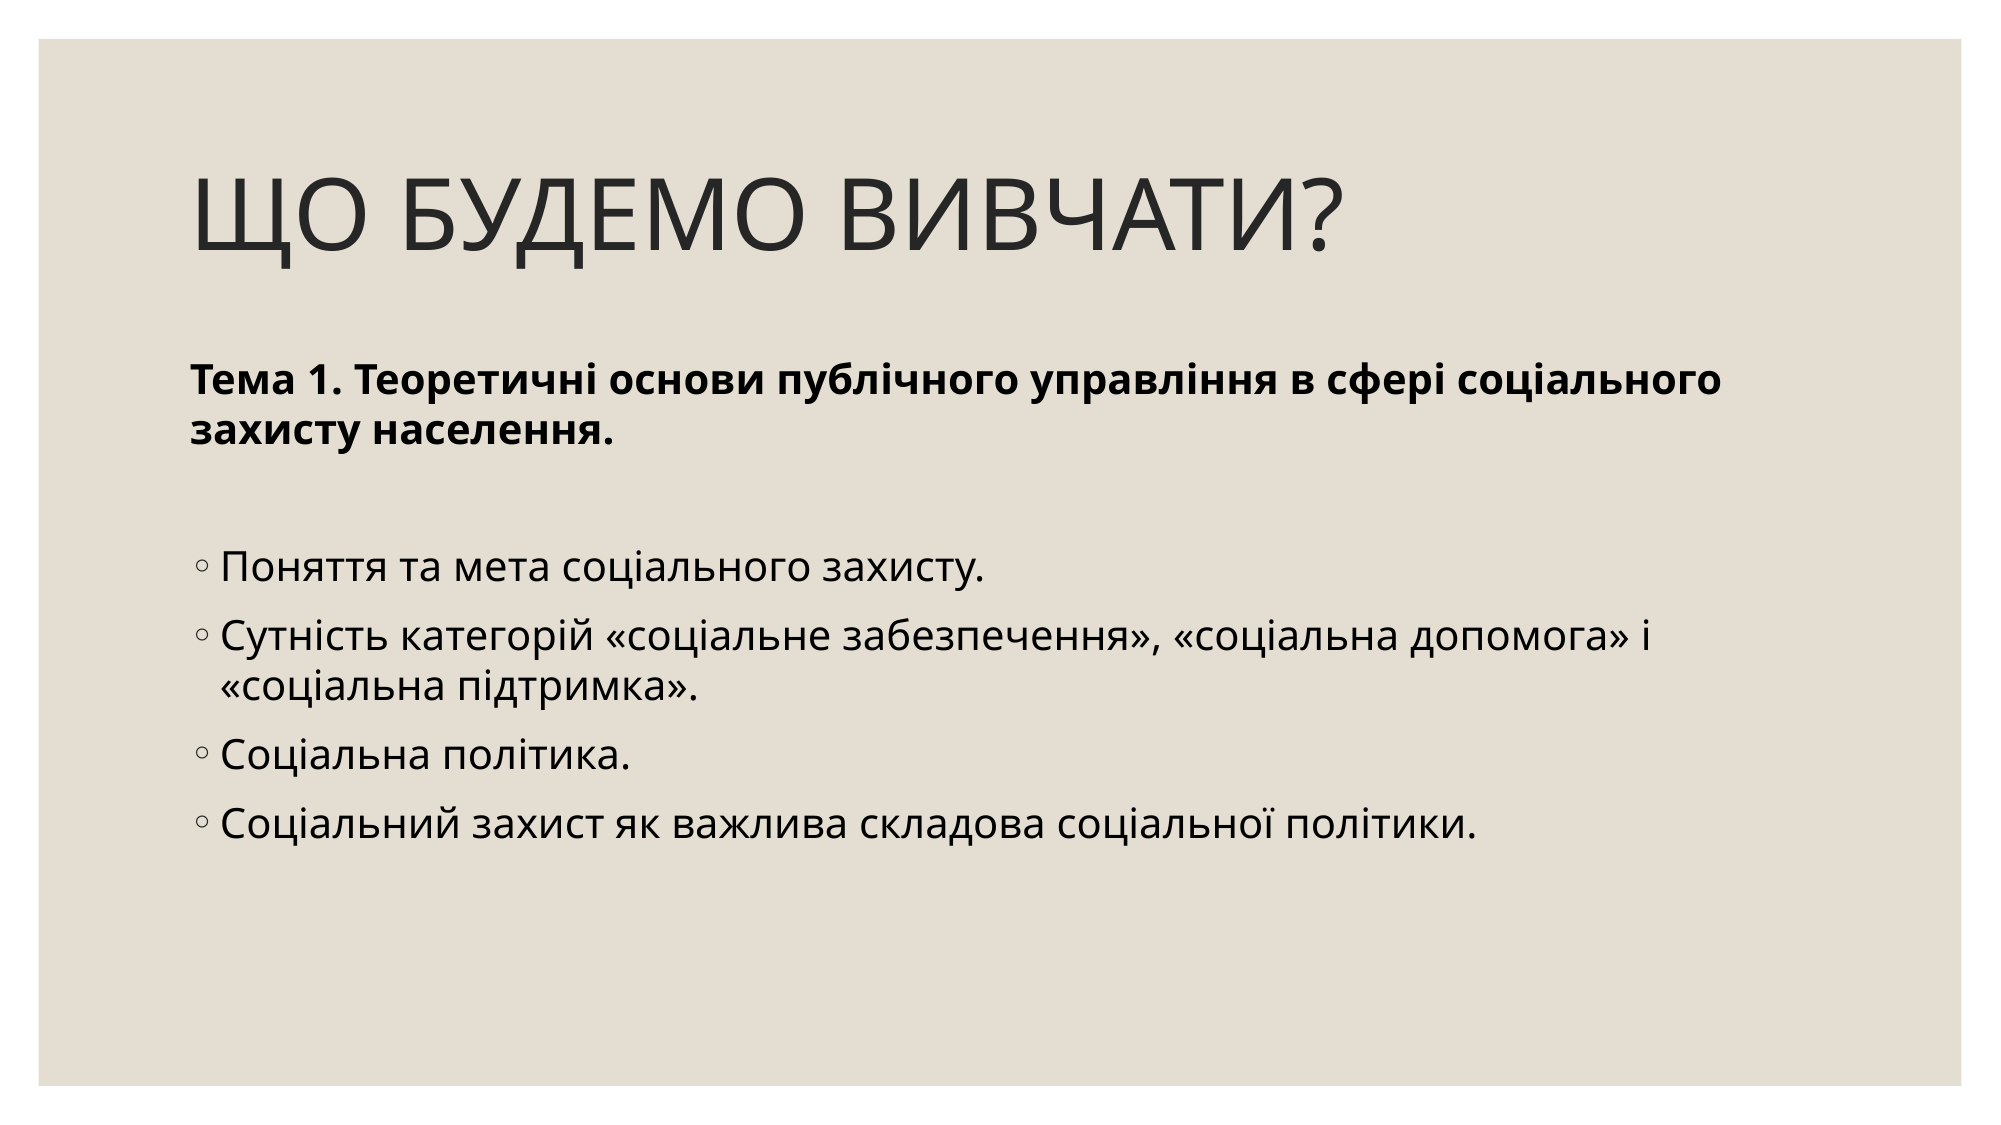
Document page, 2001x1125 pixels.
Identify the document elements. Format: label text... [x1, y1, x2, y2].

title ЩО БУДЕМО ВИВЧАТИ? [174, 105, 1825, 331]
list Тема 1. Теоретичні основи публічного управління в сфері соціального захисту населення. Поняття та мета соціального захисту. Сутність категорій «соціальне забезпечення», «соціальна допомога» і «соціальна підтримка». Соціальна політика. Соціальний захист як важлива складова соціальної політики. [174, 345, 1825, 990]
